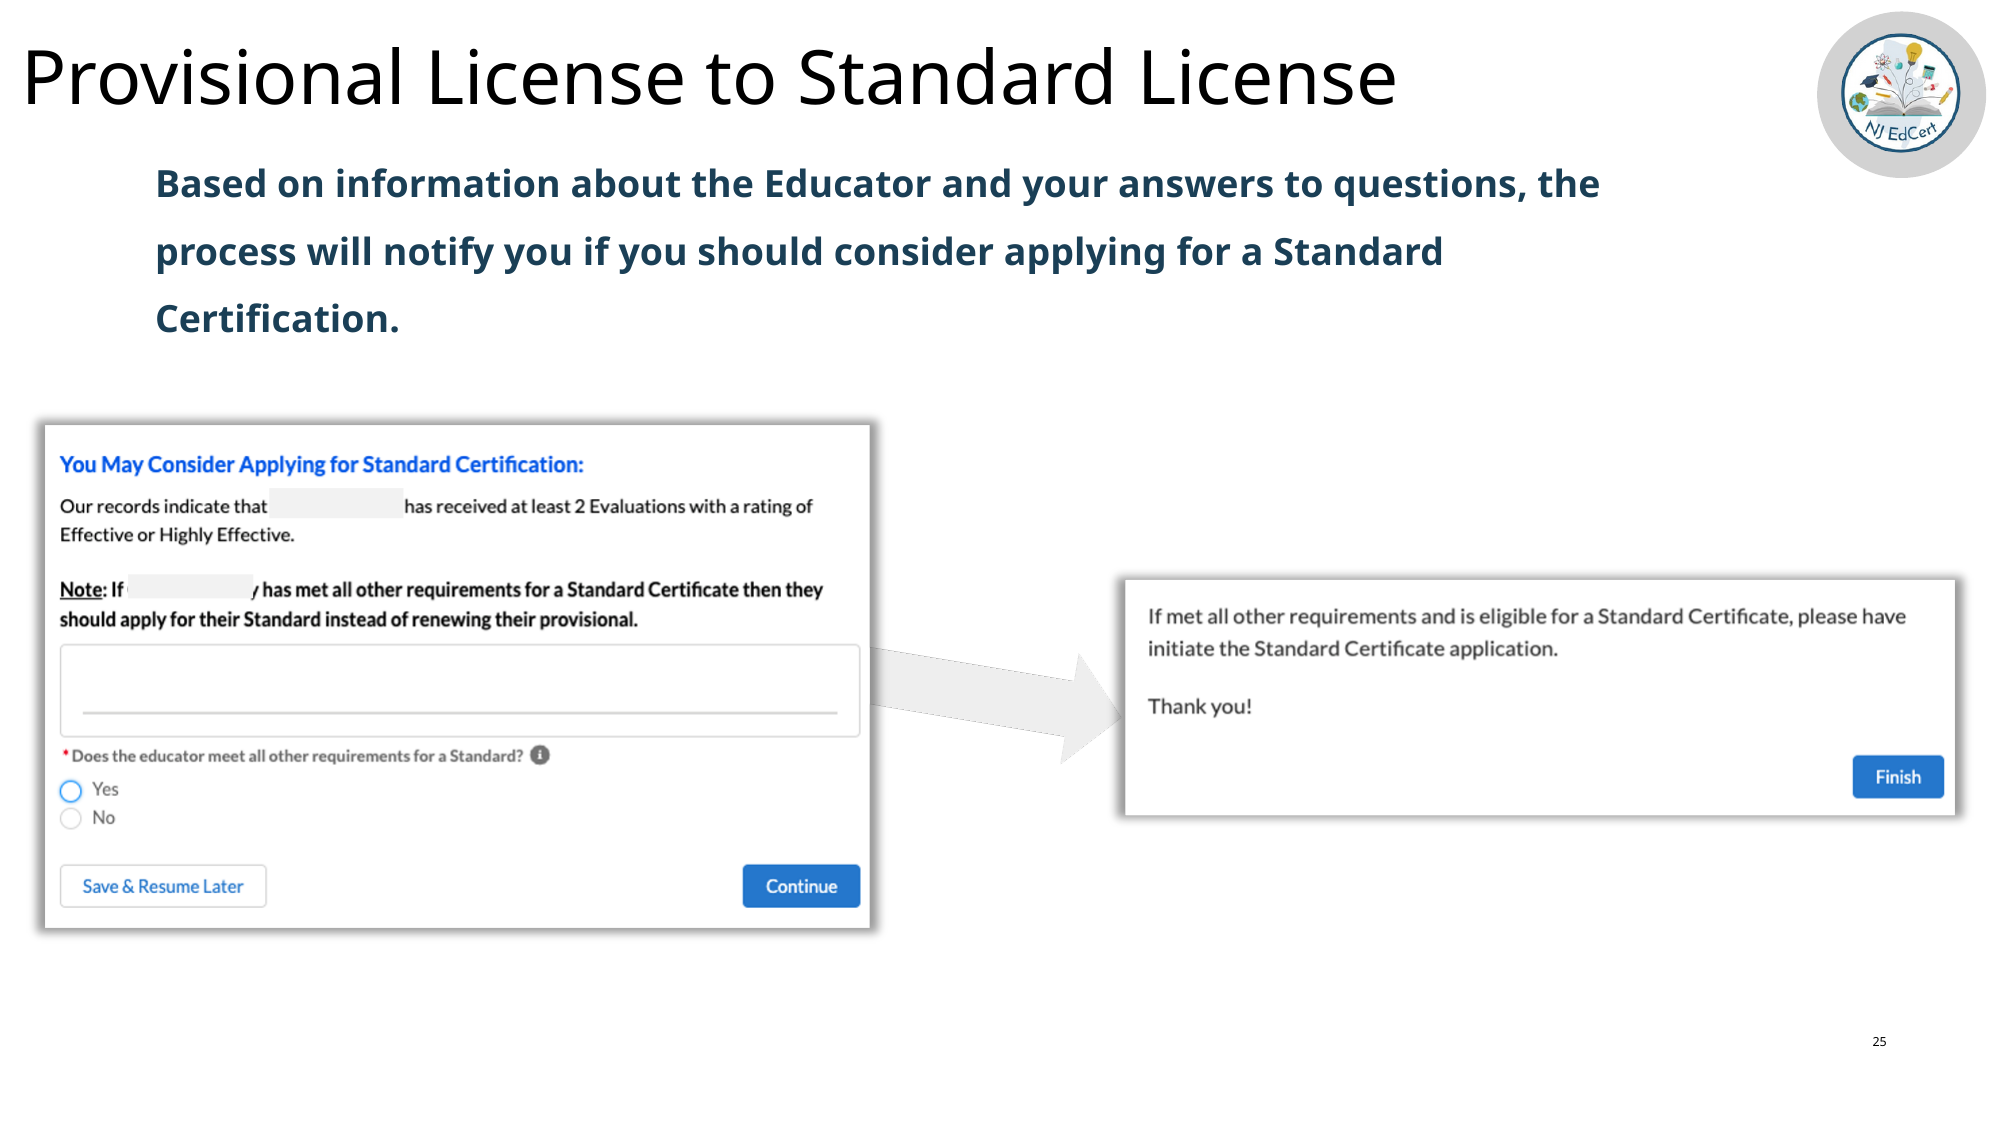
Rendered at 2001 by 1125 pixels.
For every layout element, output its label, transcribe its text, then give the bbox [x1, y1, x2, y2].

slide_number 25 [1841, 1035, 1887, 1051]
picture [1838, 30, 1963, 155]
picture [26, 409, 1974, 944]
text_box Based on information about the Educator and your answers to questions, the process will notify you if you should consider applying for a Standard Certification. [140, 130, 1619, 409]
title Provisional License to Standard License [21, 29, 1796, 153]
